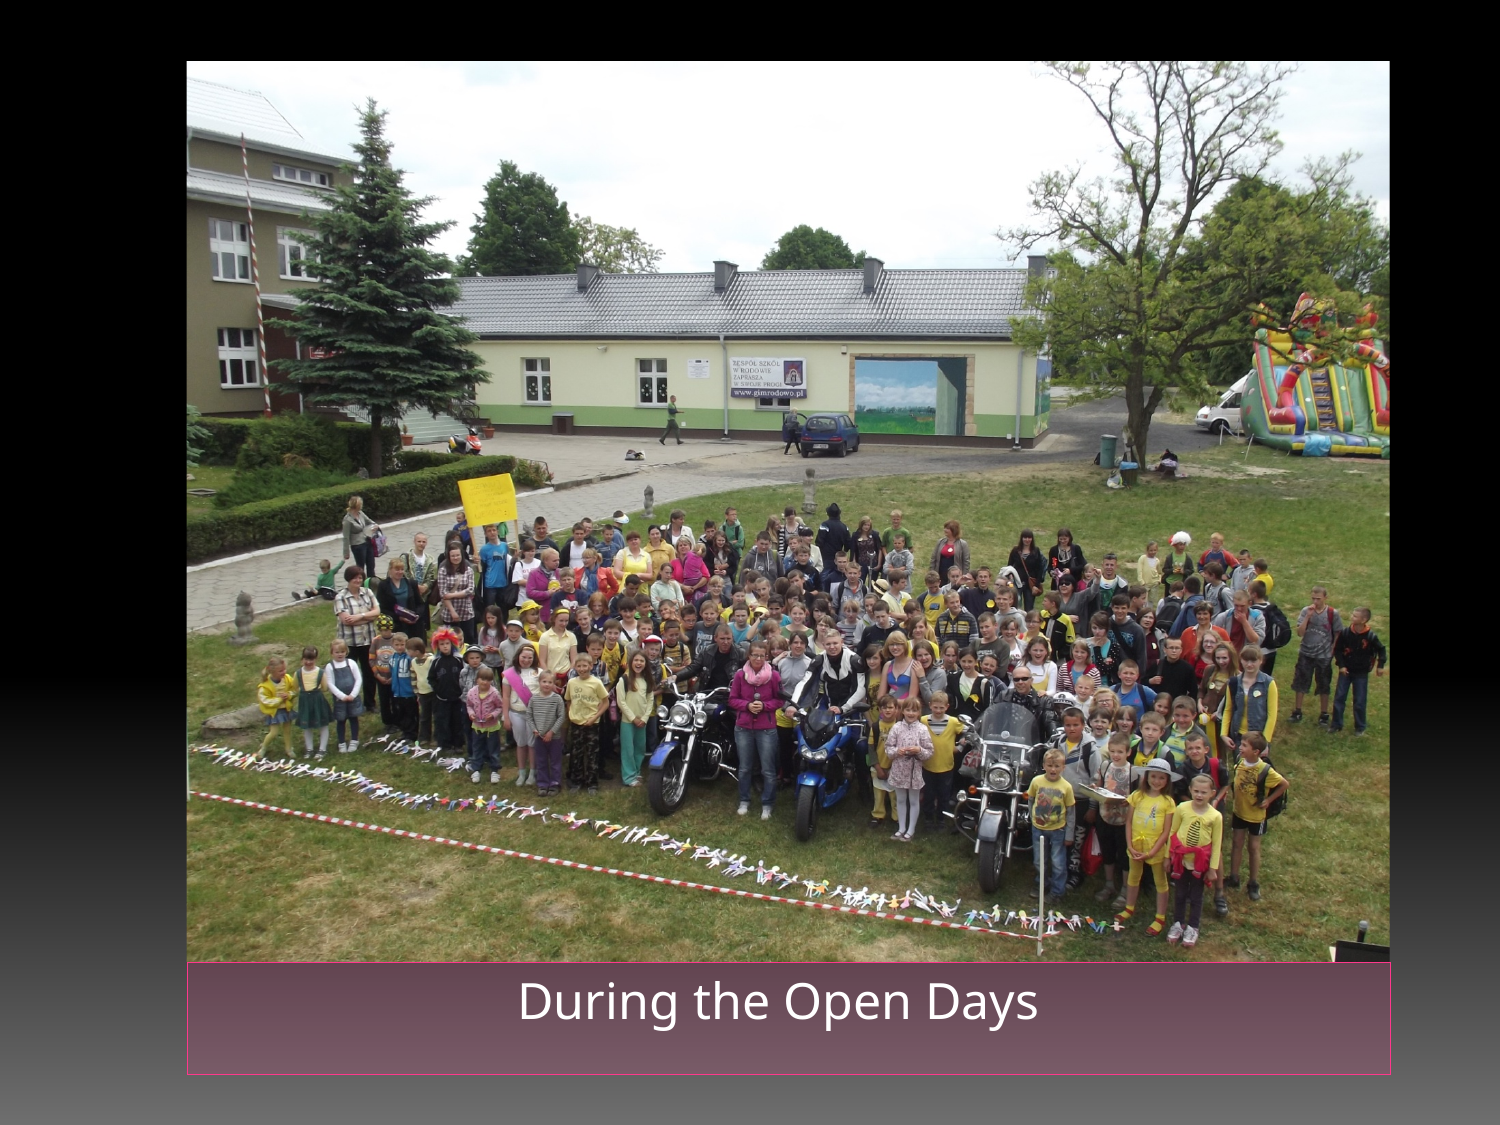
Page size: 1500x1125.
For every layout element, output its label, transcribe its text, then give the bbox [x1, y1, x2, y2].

picture [186, 61, 1390, 962]
list During the Open Days [187, 962, 1391, 1075]
